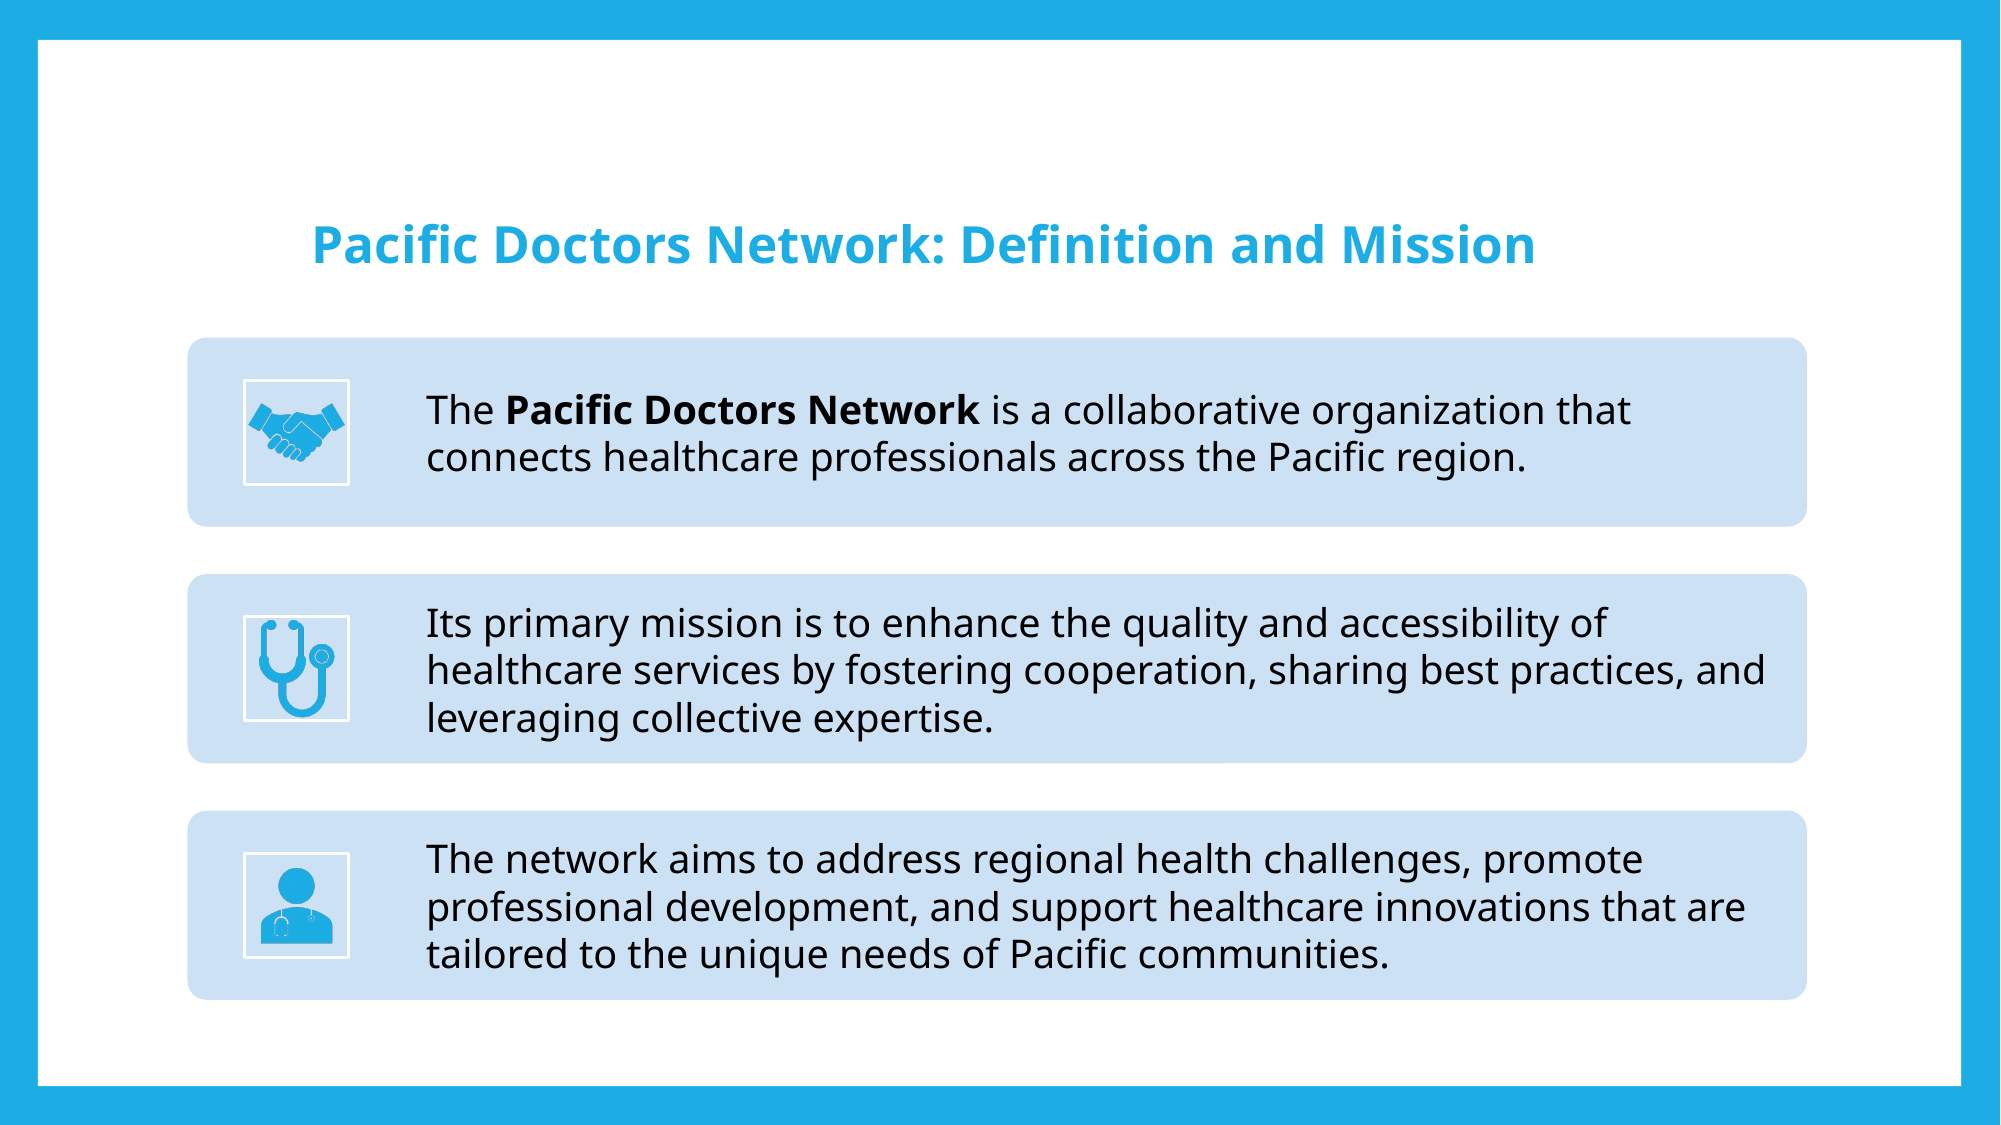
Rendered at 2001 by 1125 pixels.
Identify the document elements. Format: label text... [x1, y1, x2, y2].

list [187, 337, 1808, 1001]
title Pacific Doctors Network: Definition and Mission [43, 99, 1808, 283]
